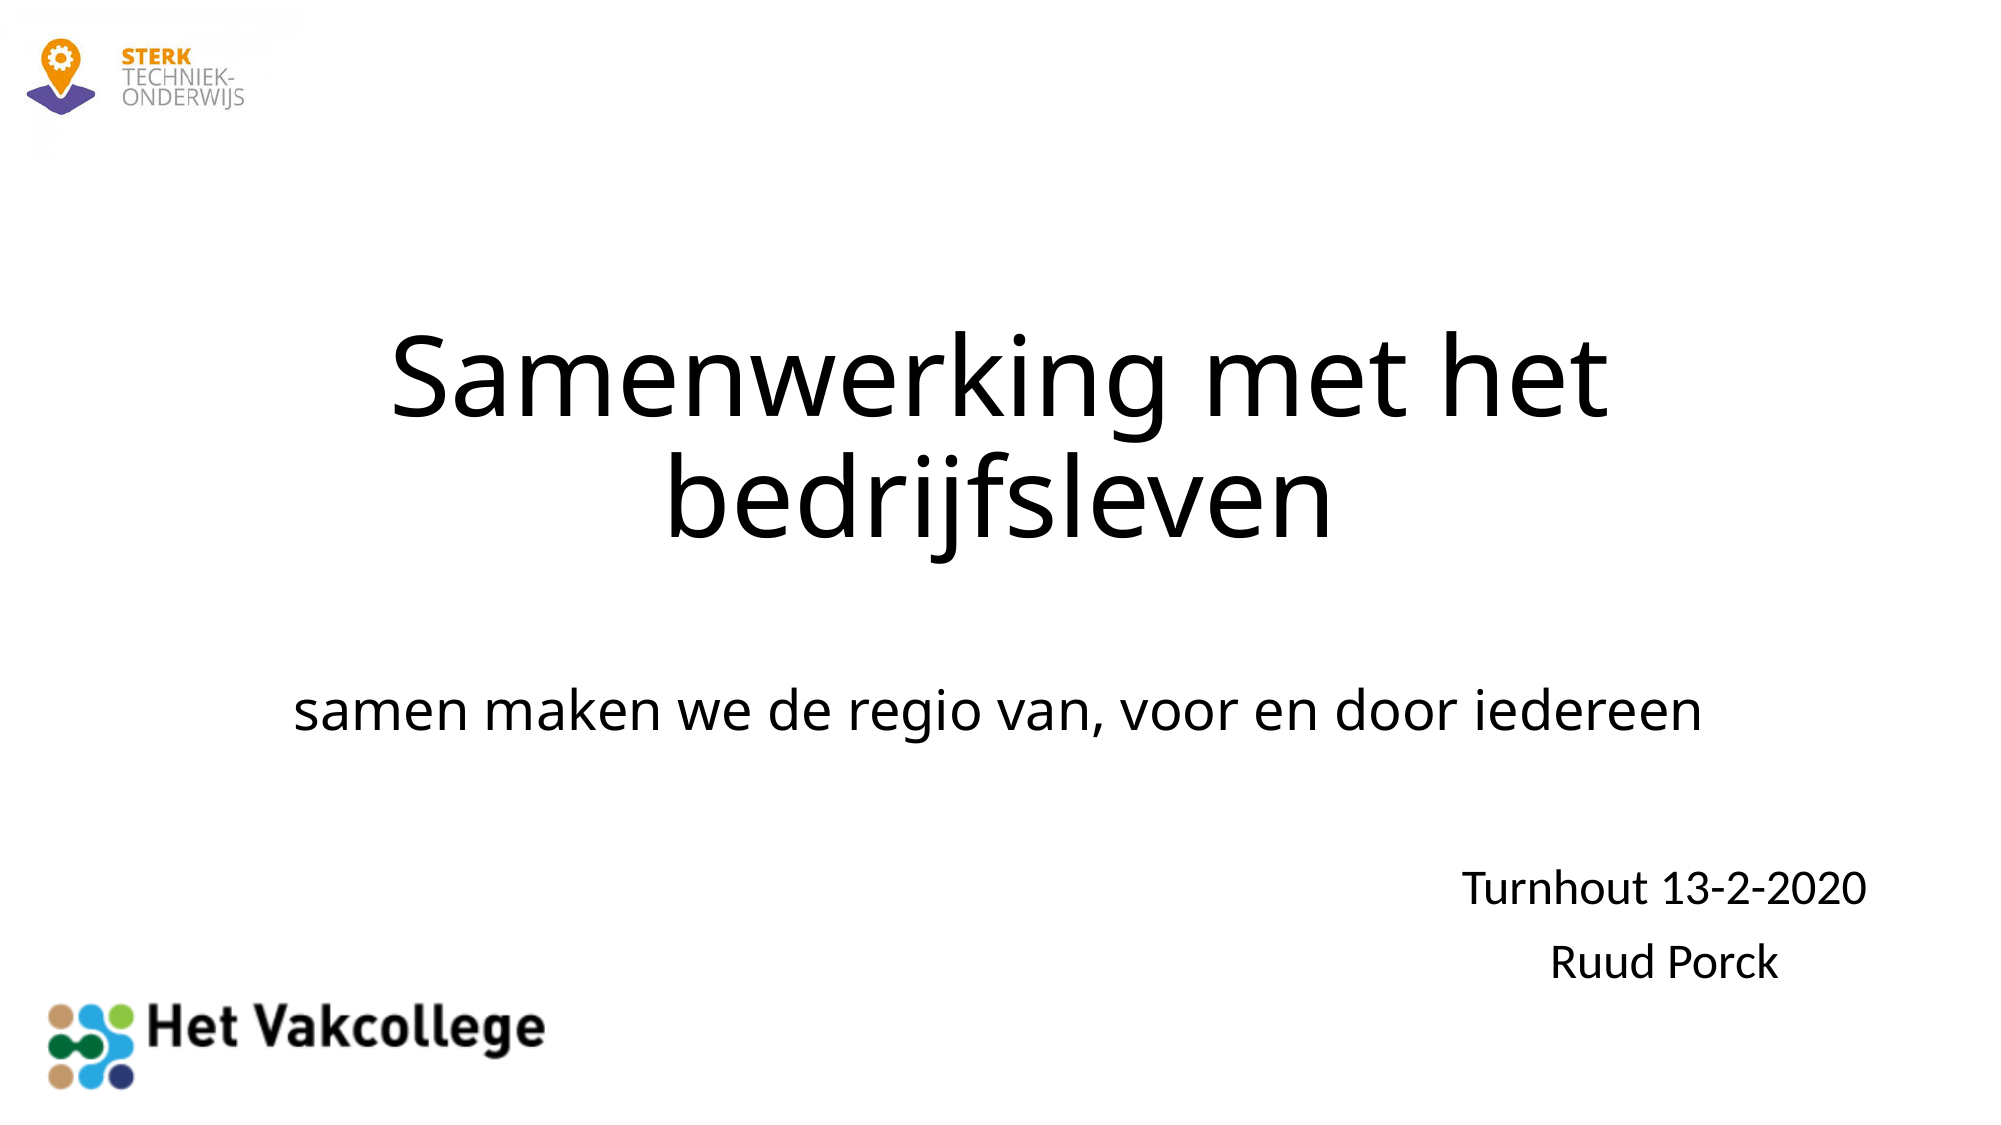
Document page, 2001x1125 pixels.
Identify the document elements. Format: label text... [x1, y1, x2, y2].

picture [0, 11, 306, 163]
picture [30, 989, 581, 1105]
subtitle Turnhout 13-2-2020 Ruud Porck [914, 853, 2000, 1125]
title Samenwerking met het bedrijfsleven samen maken we de regio van, voor en door iedereen [249, 184, 1750, 750]
